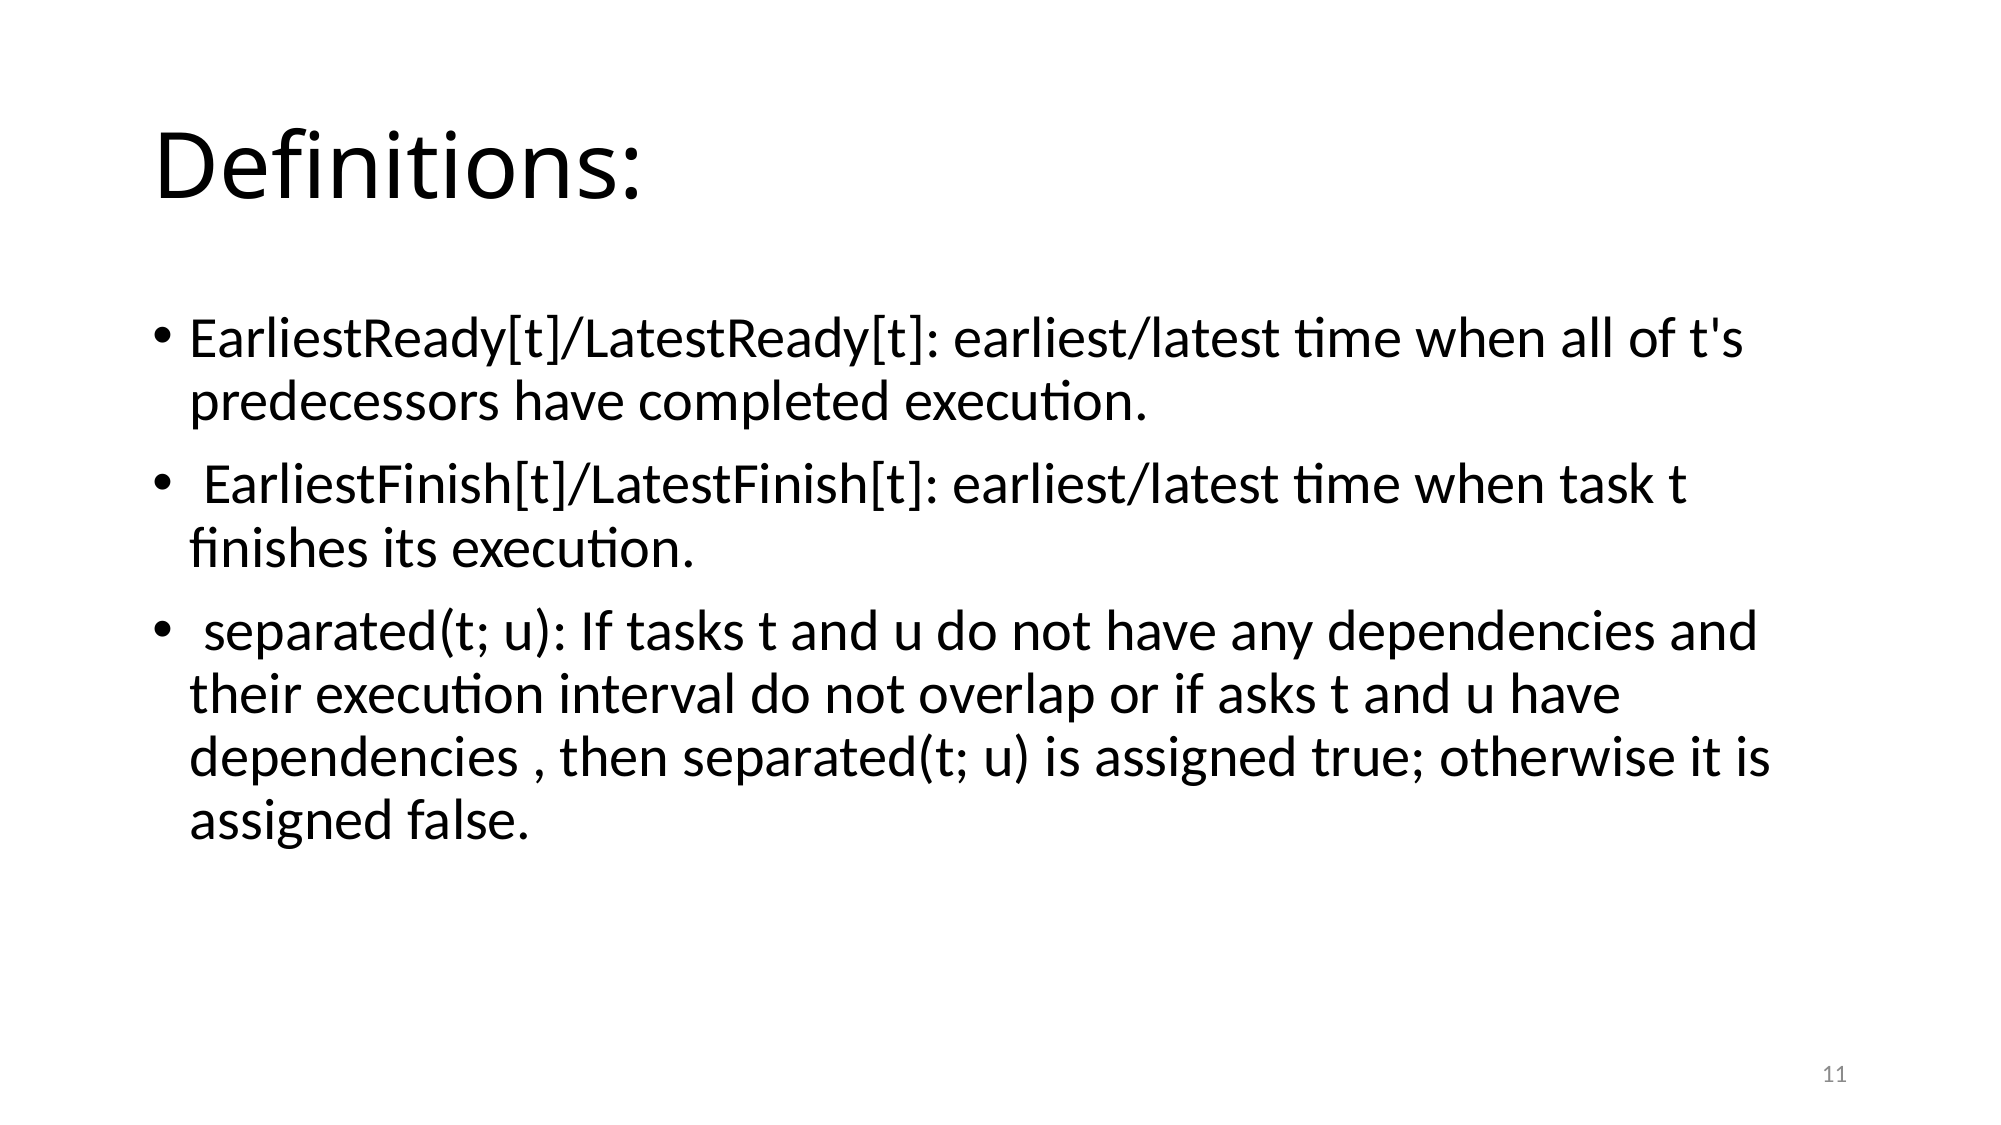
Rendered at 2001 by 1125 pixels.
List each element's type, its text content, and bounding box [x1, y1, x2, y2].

list EarliestReady[t]/LatestReady[t]: earliest/latest time when all of t's predecessors have completed execution. EarliestFinish[t]/LatestFinish[t]: earliest/latest time when task t finishes its execution. separated(t; u): If tasks t and u do not have any dependencies and their execution interval do not overlap or if asks t and u have dependencies , then separated(t; u) is assigned true; otherwise it is assigned false. [137, 299, 1863, 1014]
title Definitions: [137, 59, 1863, 278]
slide_number 11 [1412, 1042, 1863, 1103]
